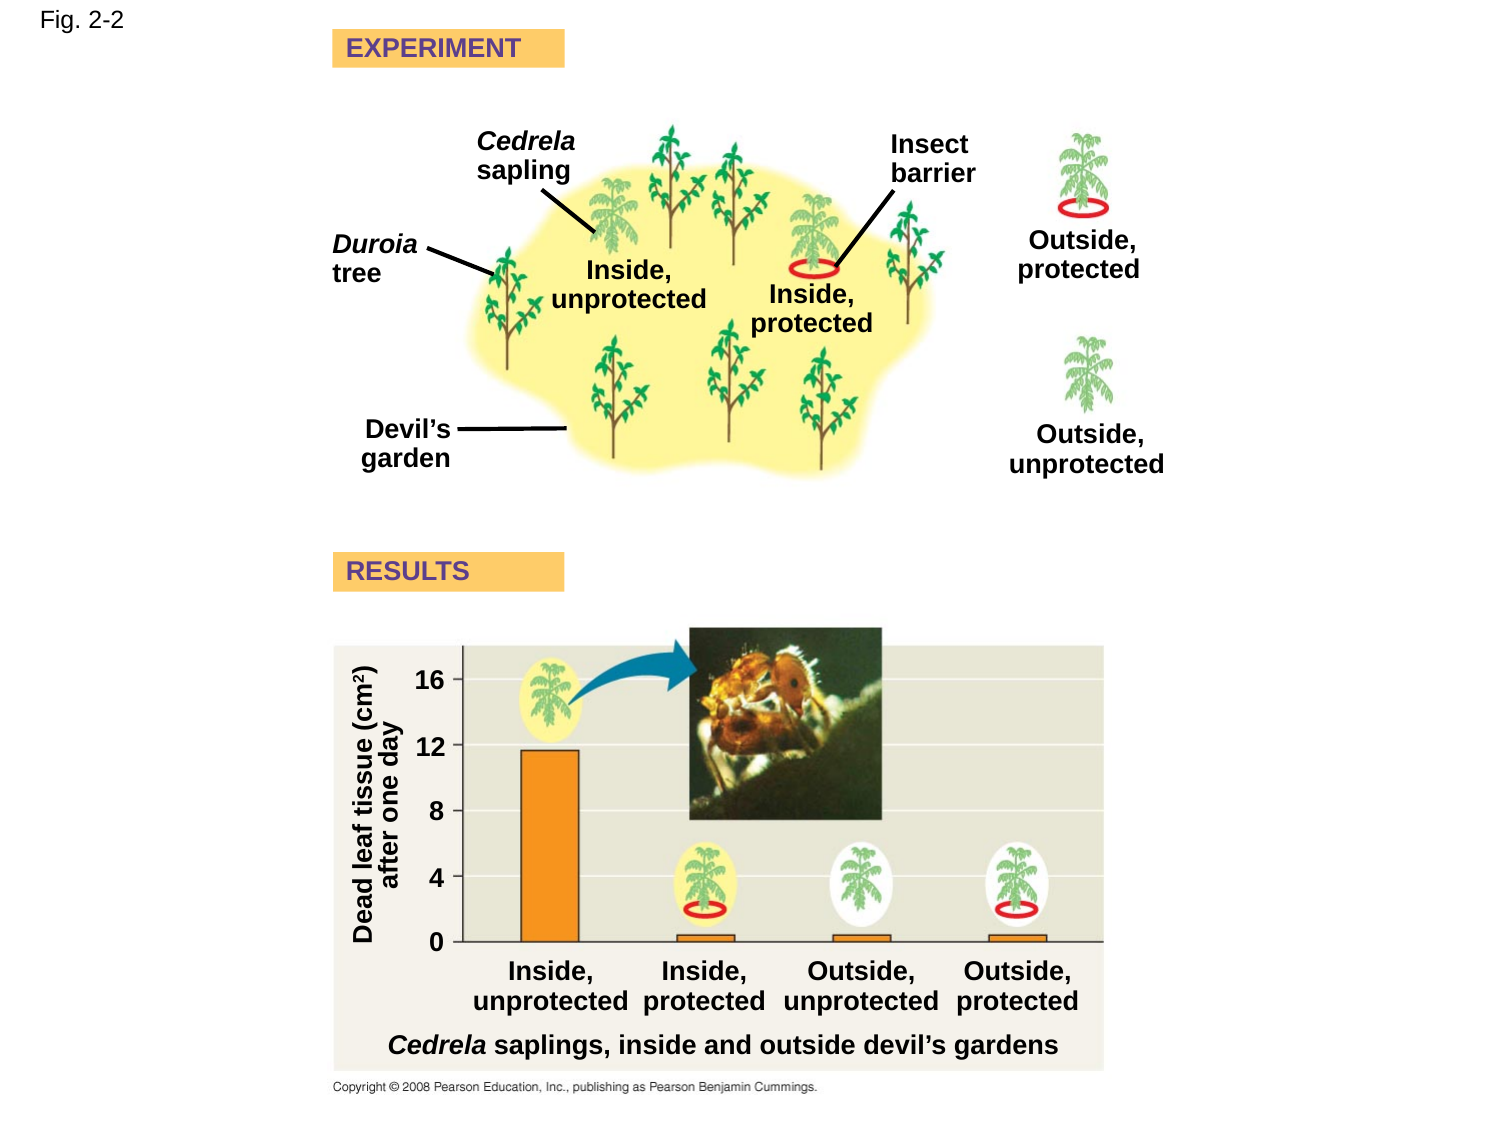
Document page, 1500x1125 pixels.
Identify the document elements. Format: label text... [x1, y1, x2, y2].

picture [327, 22, 1173, 1103]
text_box Fig. 2-2 [24, 0, 350, 50]
